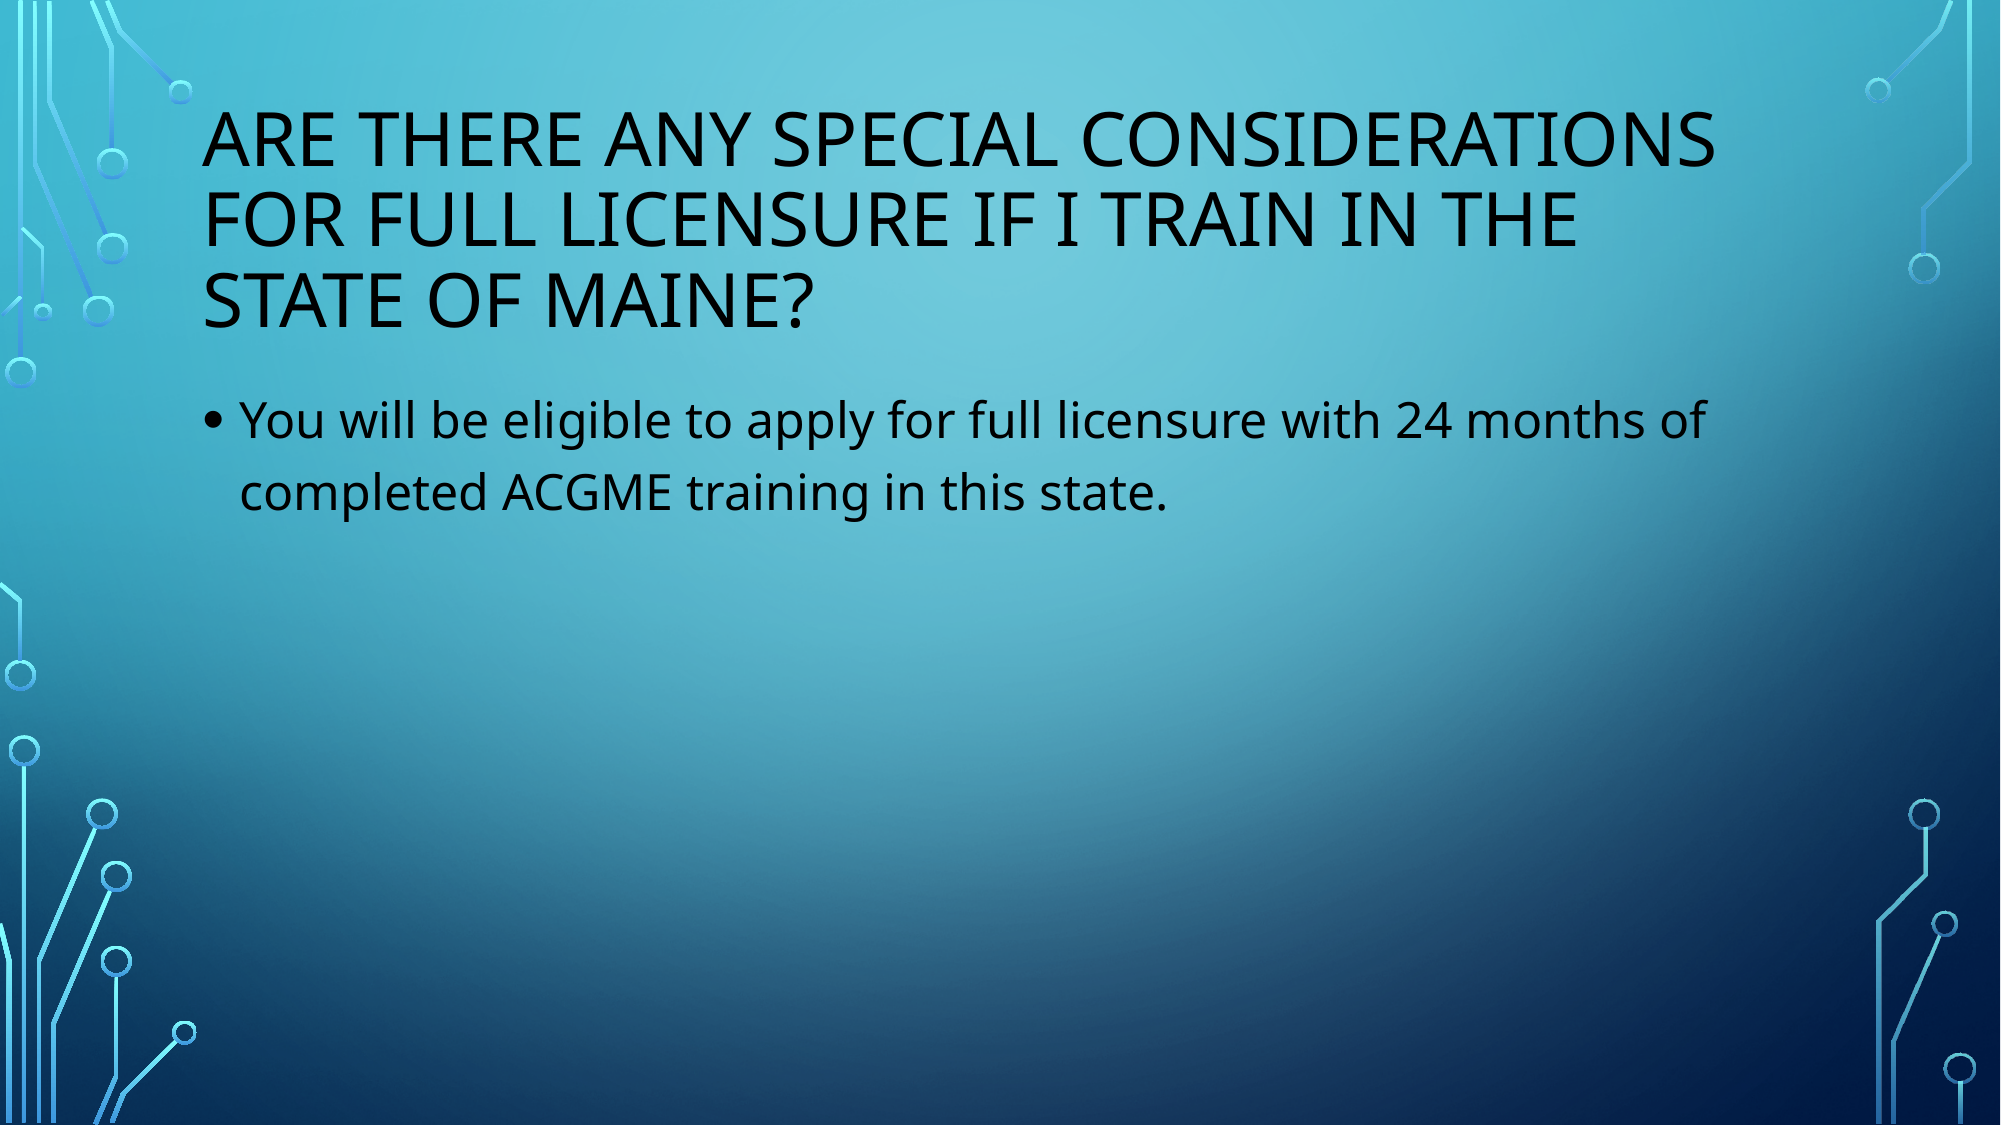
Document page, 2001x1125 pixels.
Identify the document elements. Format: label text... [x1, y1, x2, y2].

list You will be eligible to apply for full licensure with 24 months of completed ACGME training in this state. [187, 369, 1813, 950]
title Are there any special considerations for full licensure if I train in the state of Maine? [187, 101, 1813, 344]
